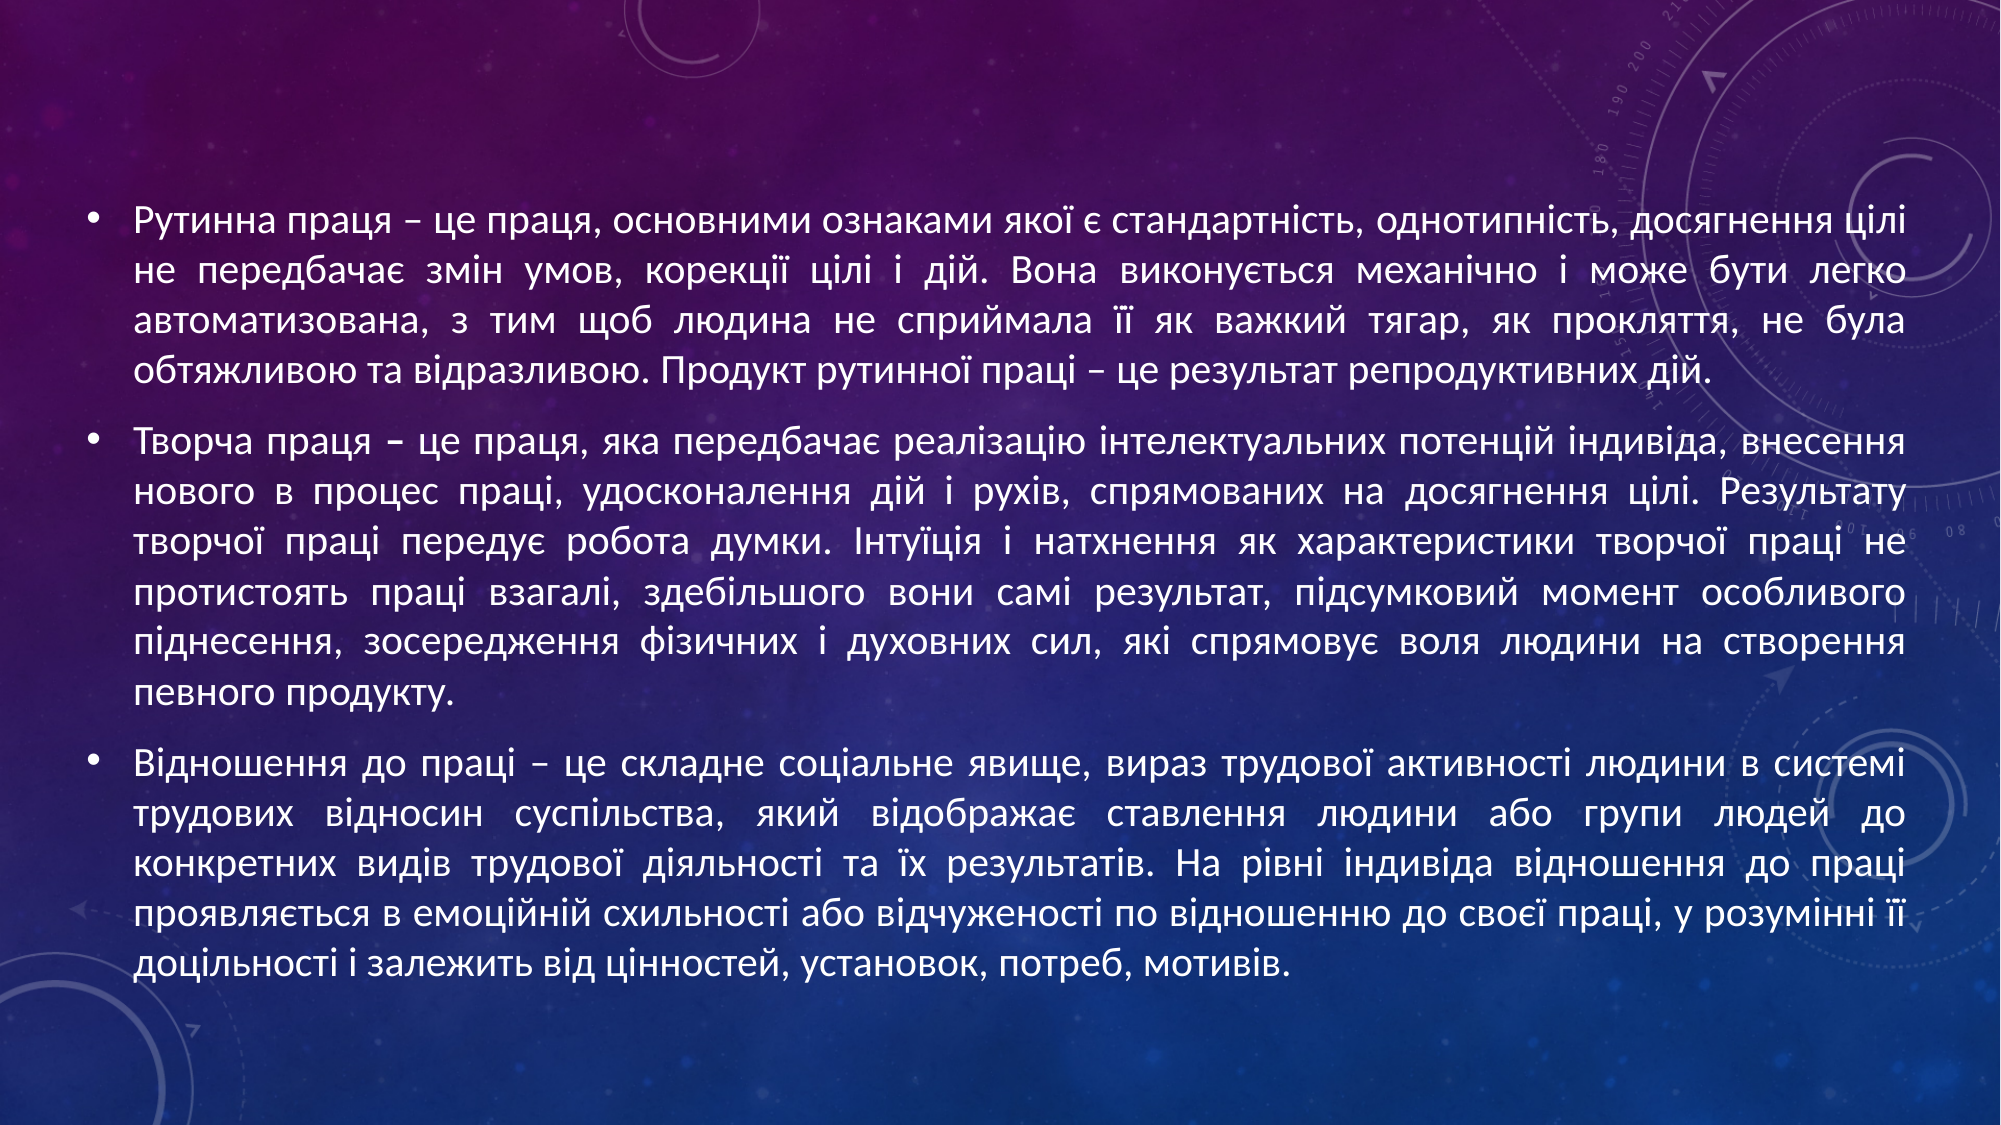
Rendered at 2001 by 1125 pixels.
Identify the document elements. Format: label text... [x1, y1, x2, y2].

picture [0, 0, 2001, 1125]
list Рутинна праця – це праця, основними ознаками якої є стандартність, однотипність, досягнення цілі не передбачає змін умов, корекції цілі і дій. Вона виконується механічно і може бути легко автоматизована, з тим щоб людина не сприймала її як важкий тягар, як прокляття, не була обтяжливою та відразливою. Продукт рутинної праці – це результат репродуктивних дій. Творча праця – це праця, яка передбачає реалізацію інтелектуальних потенцій індивіда, внесення нового в процес праці, удосконалення дій і рухів, спрямованих на досягнення цілі. Результату творчої праці передує робота думки. Інтуїція і натхнення як характеристики творчої праці не протистоять праці взагалі, здебільшого вони самі результат, підсумковий момент особливого піднесення, зосередження фізичних і духовних сил, які спрямовує воля людини на створення певного продукту. Відношення до праці – це складне соціальне явище, вираз трудової активності людини в системі трудових відносин суспільства, який відображає ставлення людини або групи людей до конкретних видів трудової діяльності та їх результатів. На рівні індивіда відношення до праці проявляється в емоційній схильності або відчуженості по відношенню до своєї праці, у розумінні її доцільності і залежить від цінностей, установок, потреб, мотивів. [71, 97, 1923, 1080]
